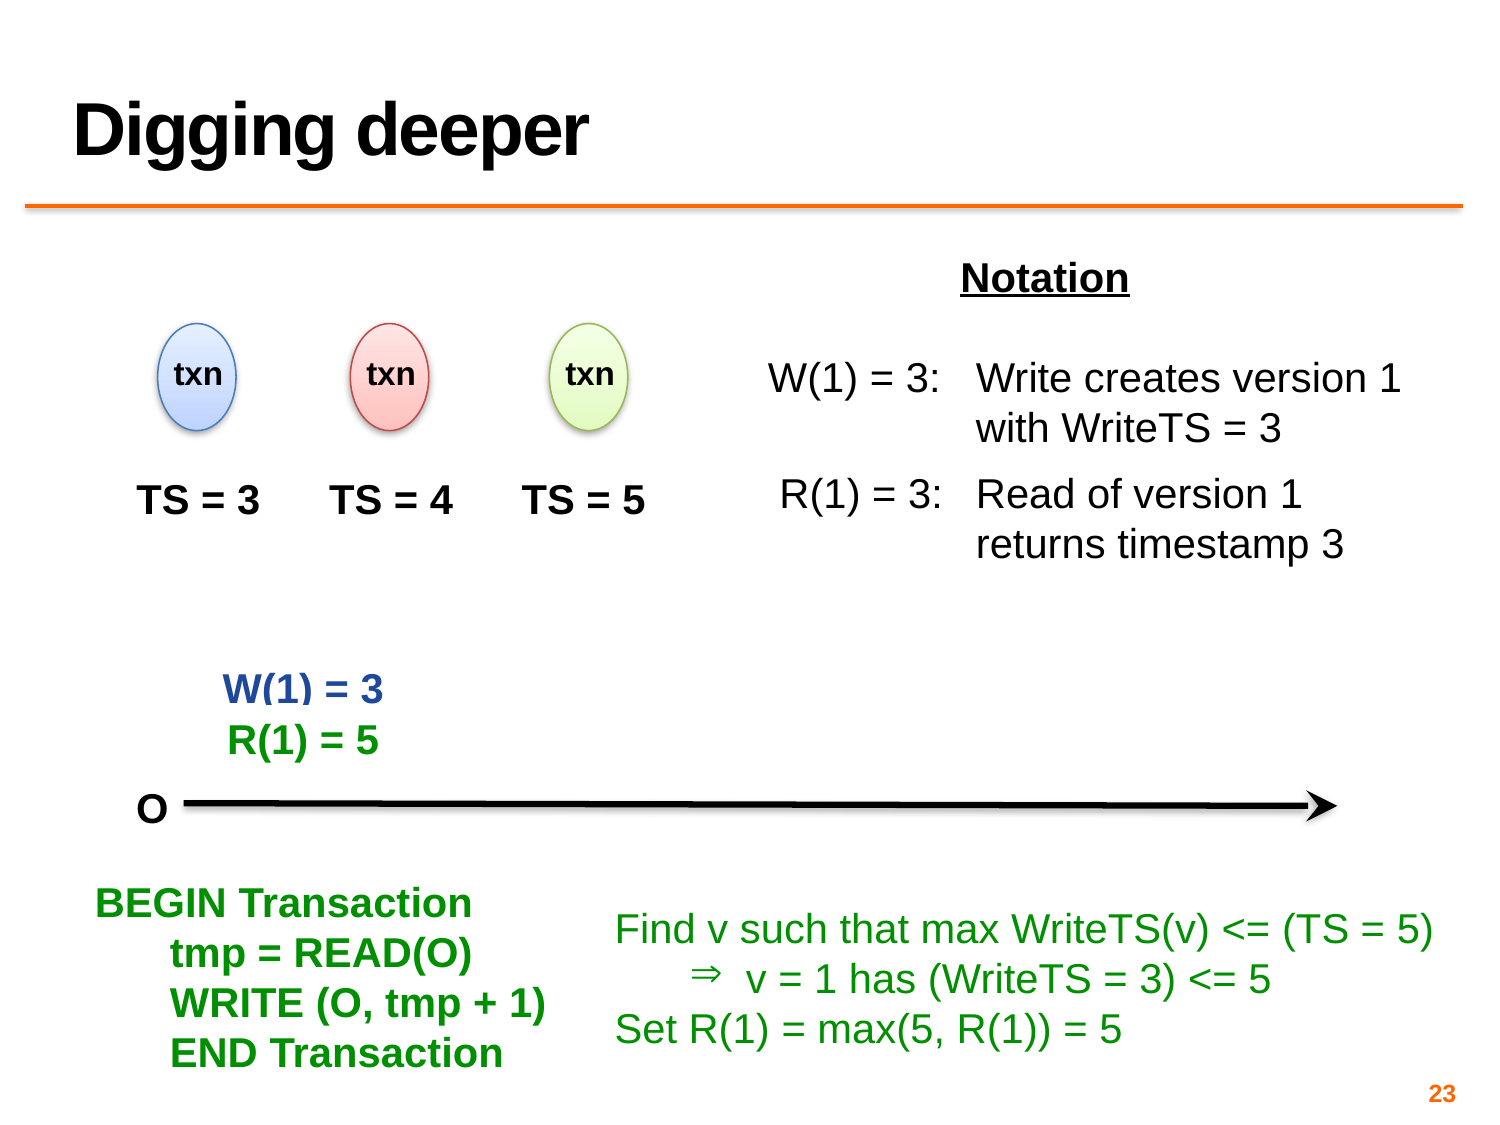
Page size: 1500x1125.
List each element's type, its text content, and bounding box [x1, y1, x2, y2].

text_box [120, 323, 277, 532]
title Digging deeper [57, 2, 1463, 178]
text_box R(1) = 5 [212, 705, 395, 770]
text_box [313, 323, 469, 532]
text_box BEGIN Transaction tmp = READ(O) WRITE (O, tmp + 1) END Transaction [79, 868, 598, 1084]
text_box Notation W(1) = 3: Write creates version 1 with WriteTS = 3 R(1) = 3: Read of version 1 returns timestamp 3 [661, 242, 1430, 575]
text_box O [121, 774, 184, 840]
text_box Find v such that max WriteTS(v) <= (TS = 5) v = 1 has (WriteTS = 3) <= 5 Set R(1) = max(5, R(1)) = 5 [599, 894, 1450, 1059]
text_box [505, 323, 662, 532]
text_box W(1) = 3 R(1) = 3 [207, 654, 399, 770]
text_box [183, 802, 1338, 807]
slide_number 23 [1112, 1074, 1463, 1110]
